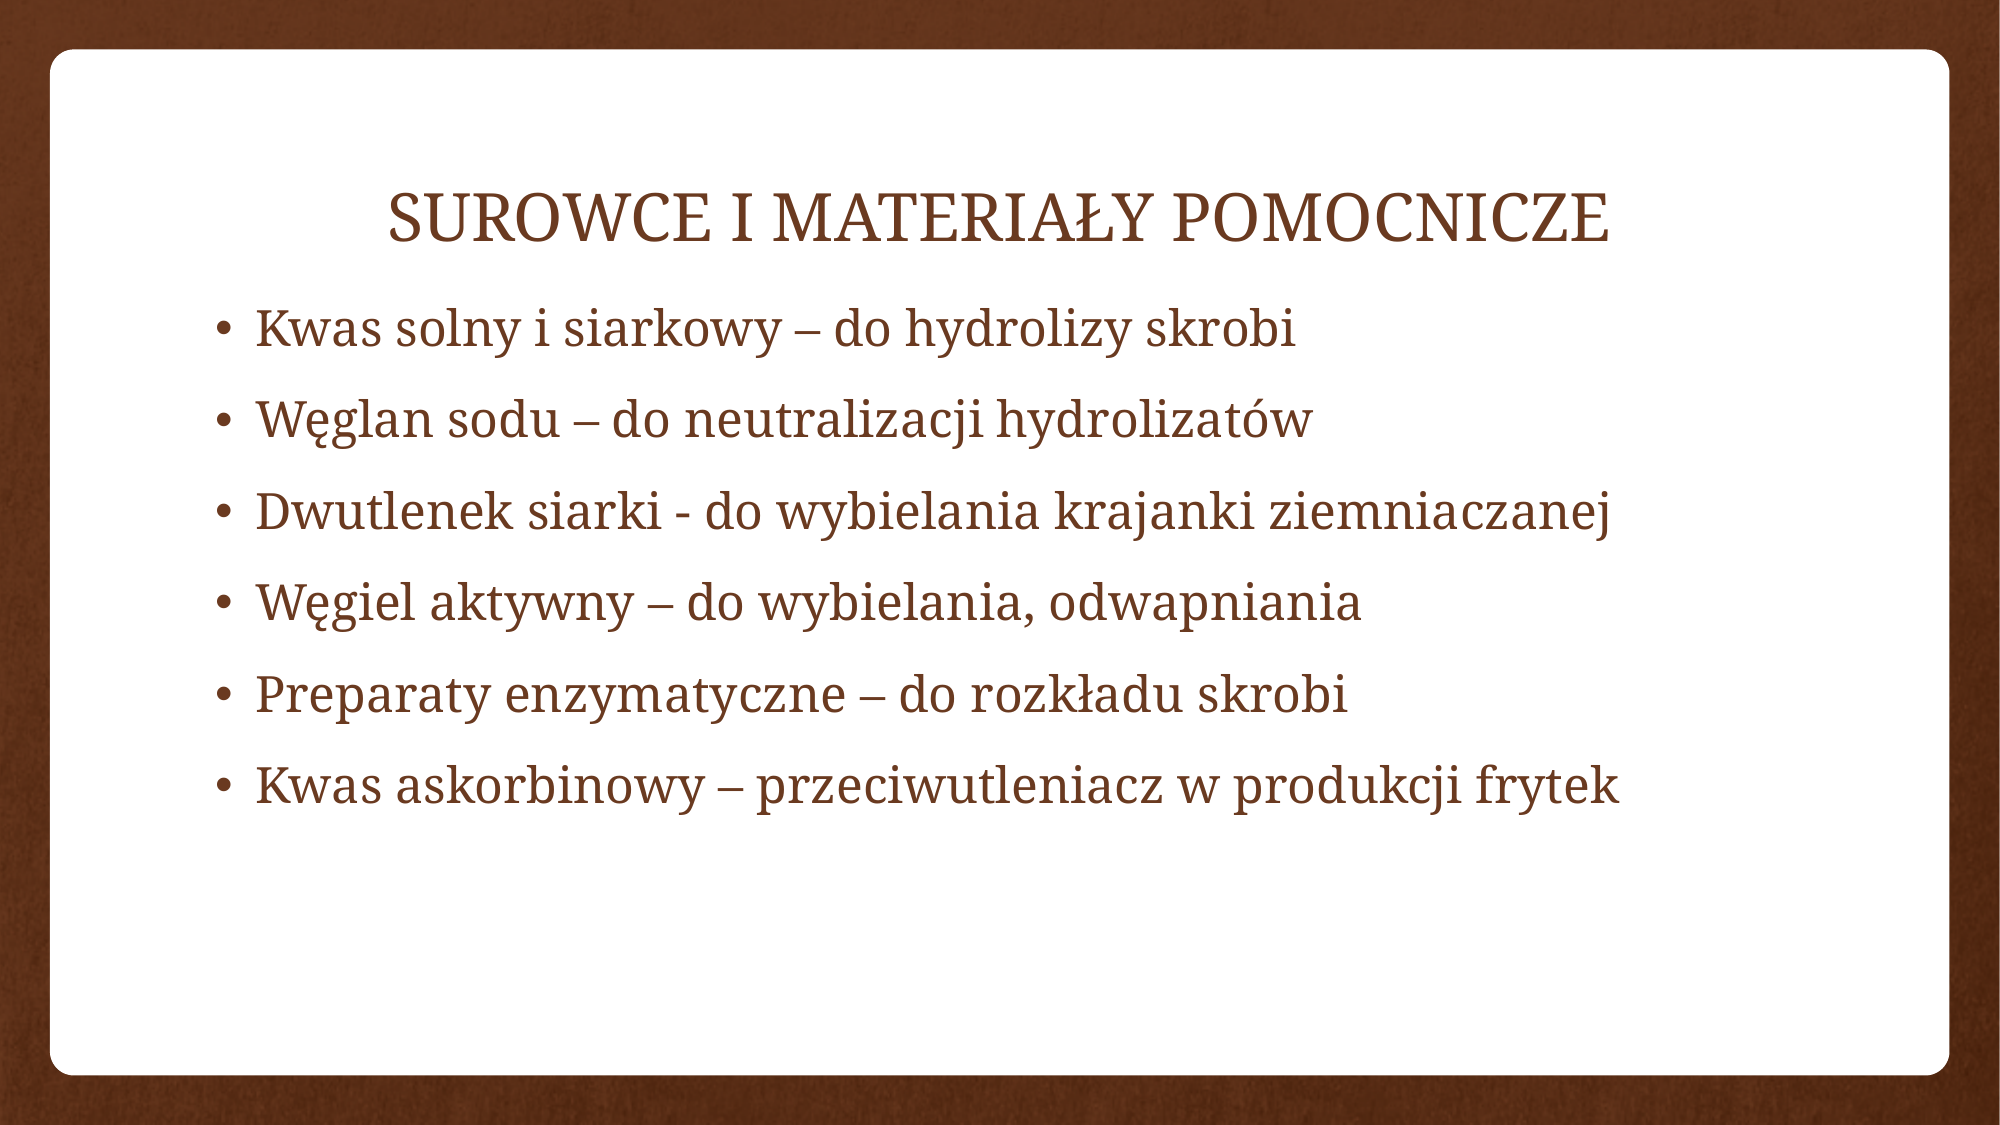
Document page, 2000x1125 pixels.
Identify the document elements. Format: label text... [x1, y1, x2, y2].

title SUROWCE I MATERIAŁY POMOCNICZE [199, 70, 1800, 263]
list Kwas solny i siarkowy – do hydrolizy skrobi Węglan sodu – do neutralizacji hydrolizatów Dwutlenek siarki - do wybielania krajanki ziemniaczanej Węgiel aktywny – do wybielania, odwapniania Preparaty enzymatyczne – do rozkładu skrobi Kwas askorbinowy – przeciwutleniacz w produkcji frytek [199, 295, 1800, 996]
